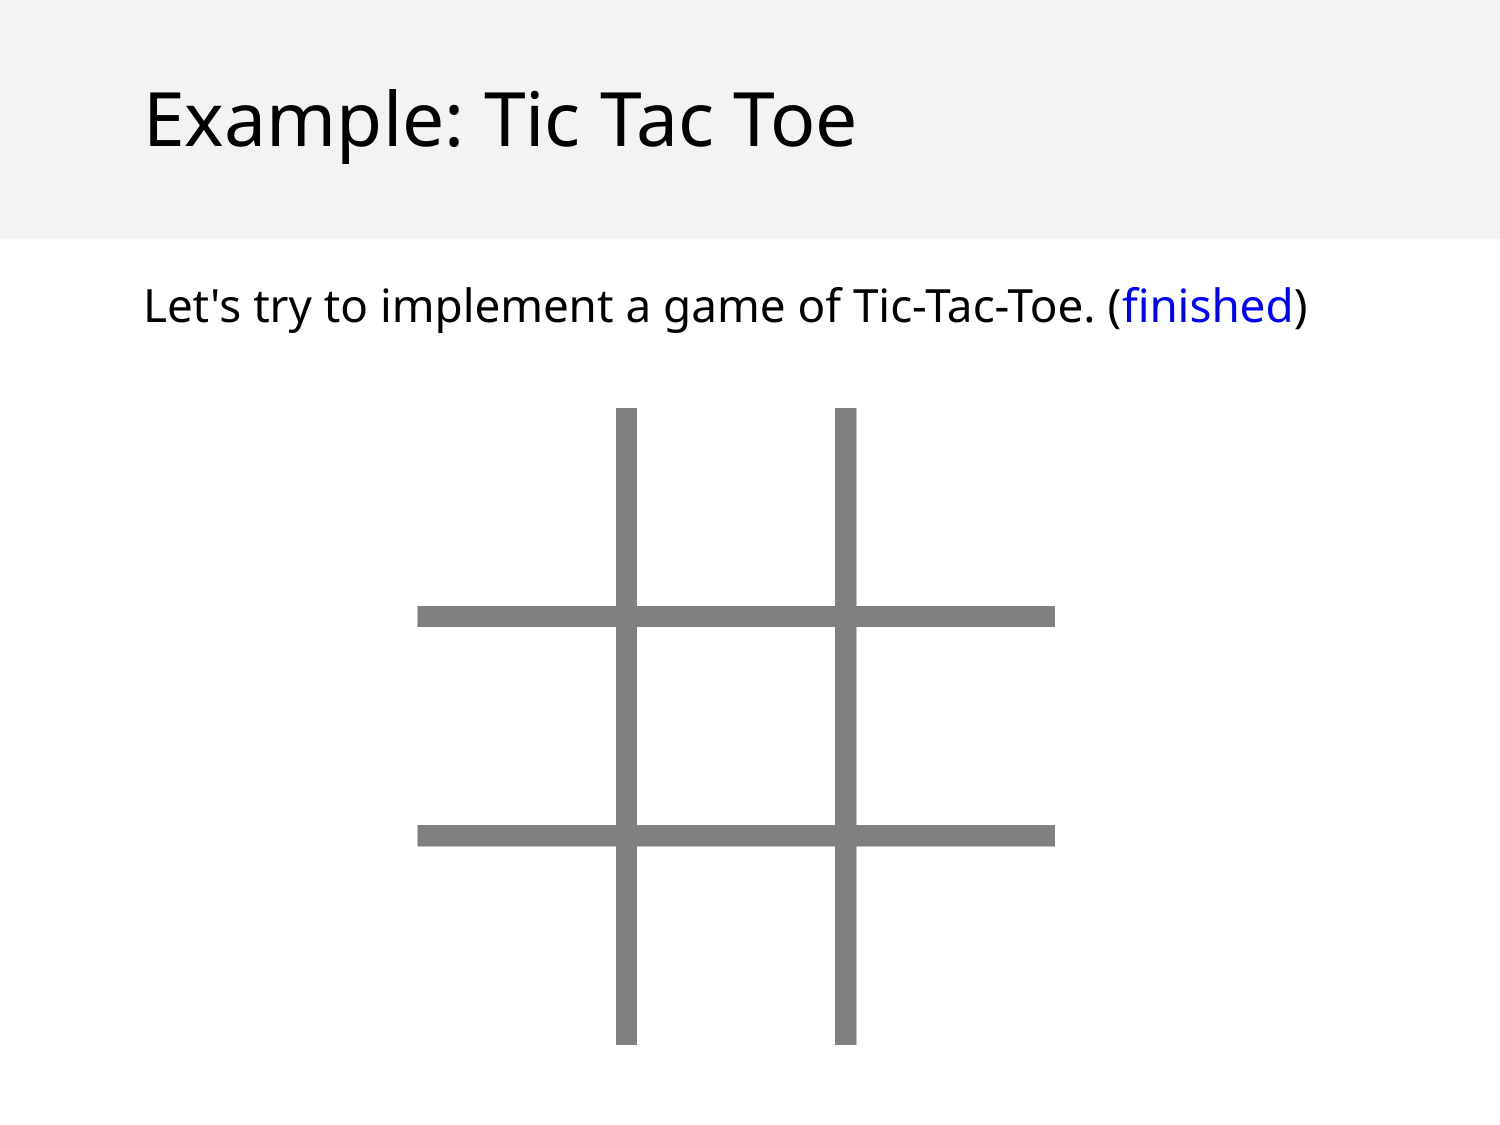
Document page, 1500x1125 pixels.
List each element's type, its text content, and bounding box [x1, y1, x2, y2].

text_box Let's try to implement a game of Tic-Tac-Toe. (finished) [128, 261, 1333, 402]
picture [410, 382, 1090, 1085]
text_box Example: Tic Tac Toe [128, 56, 1372, 183]
